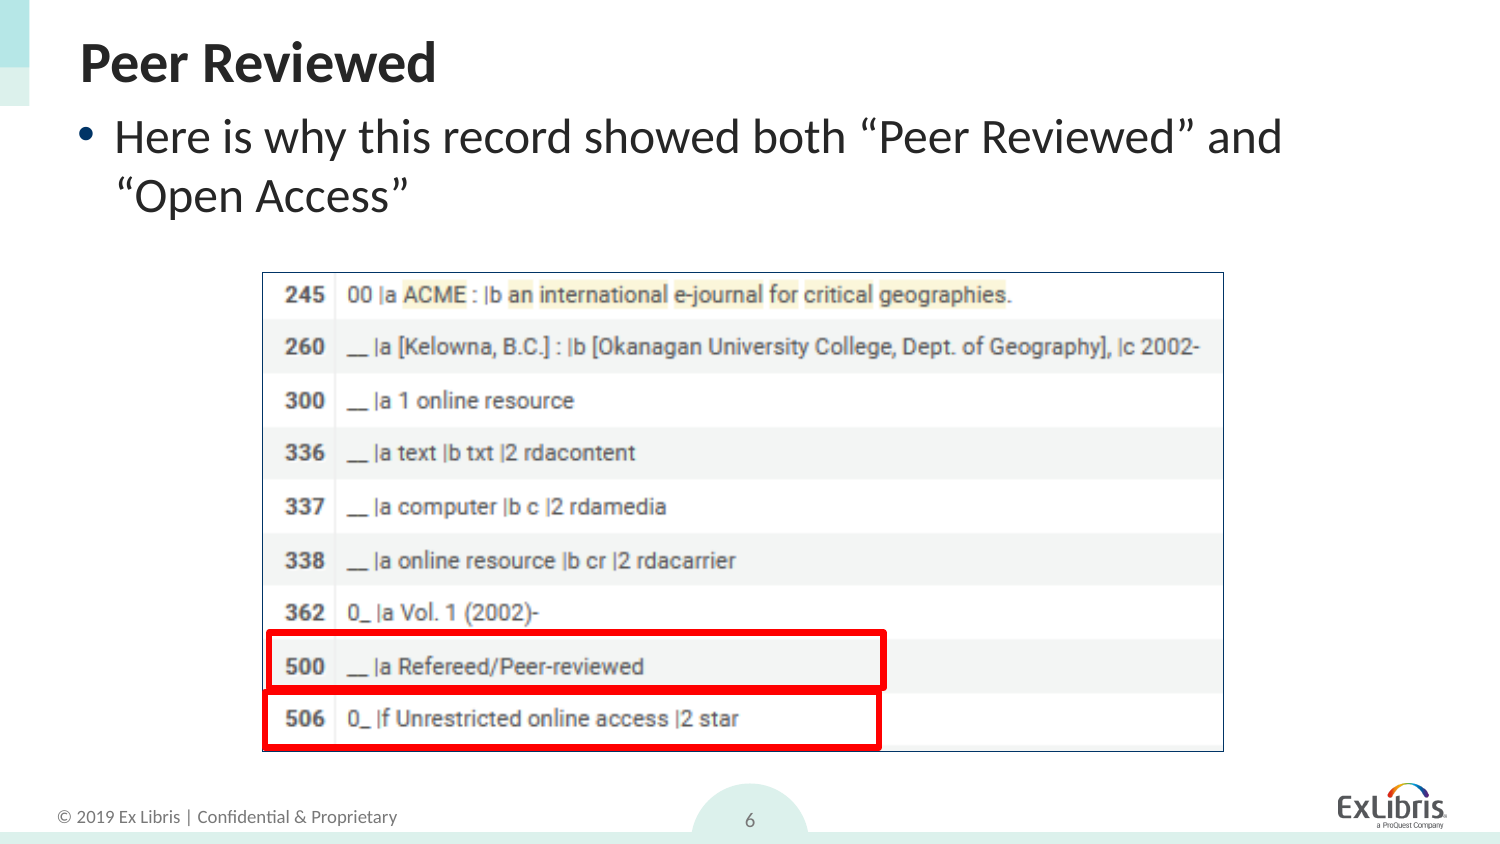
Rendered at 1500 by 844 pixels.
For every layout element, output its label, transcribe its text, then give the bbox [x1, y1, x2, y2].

picture [262, 272, 1225, 752]
slide_number 6 [705, 789, 795, 844]
list Here is why this record showed both “Peer Reviewed” and “Open Access” [62, 96, 1418, 231]
title Peer Reviewed [64, 11, 1447, 107]
picture [1338, 783, 1447, 829]
